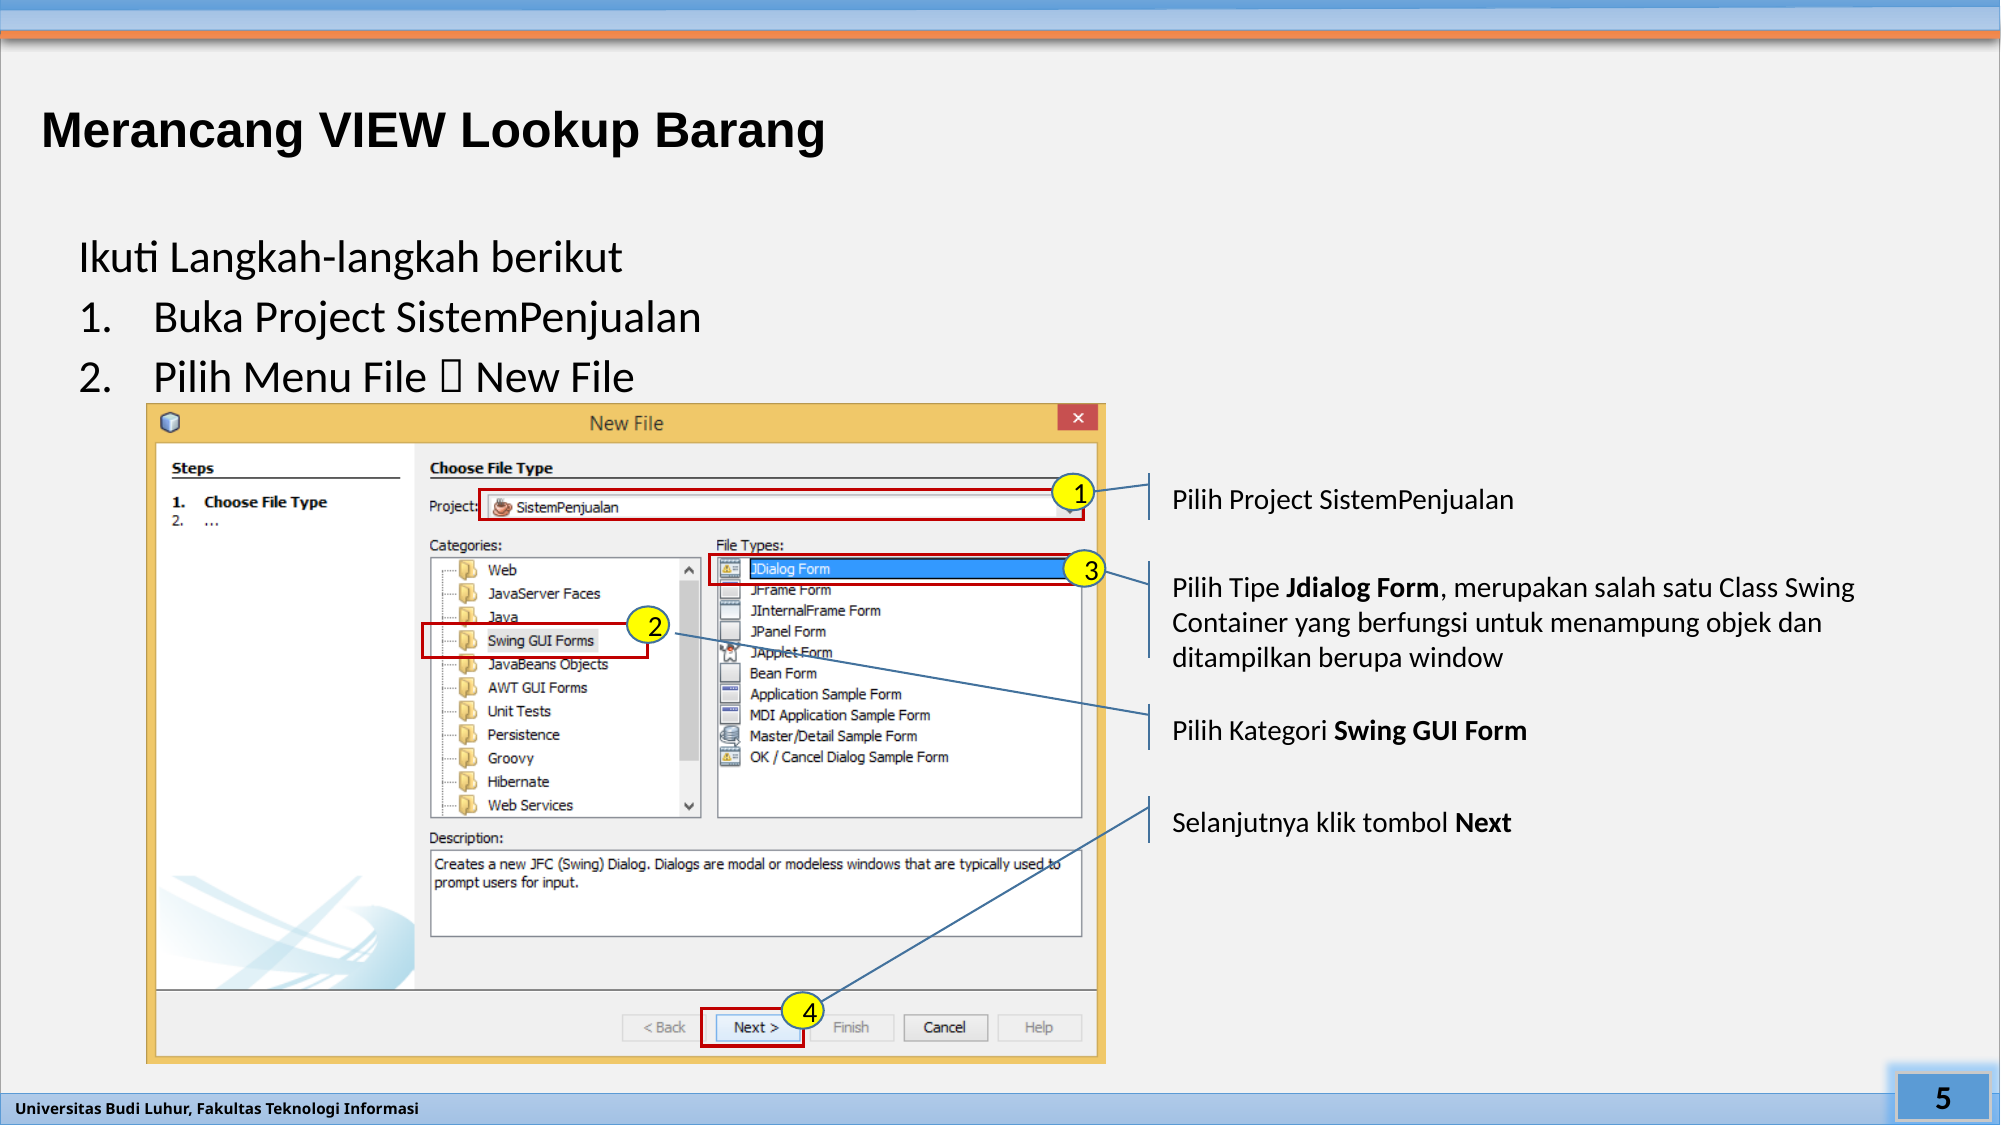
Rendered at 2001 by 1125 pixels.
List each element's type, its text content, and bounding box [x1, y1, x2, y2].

title Merancang VIEW Lookup Barang [26, 79, 1955, 183]
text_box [146, 403, 1955, 1064]
list Ikuti Langkah-langkah berikut Buka Project SistemPenjualan Pilih Menu File  New File [26, 225, 1955, 1064]
